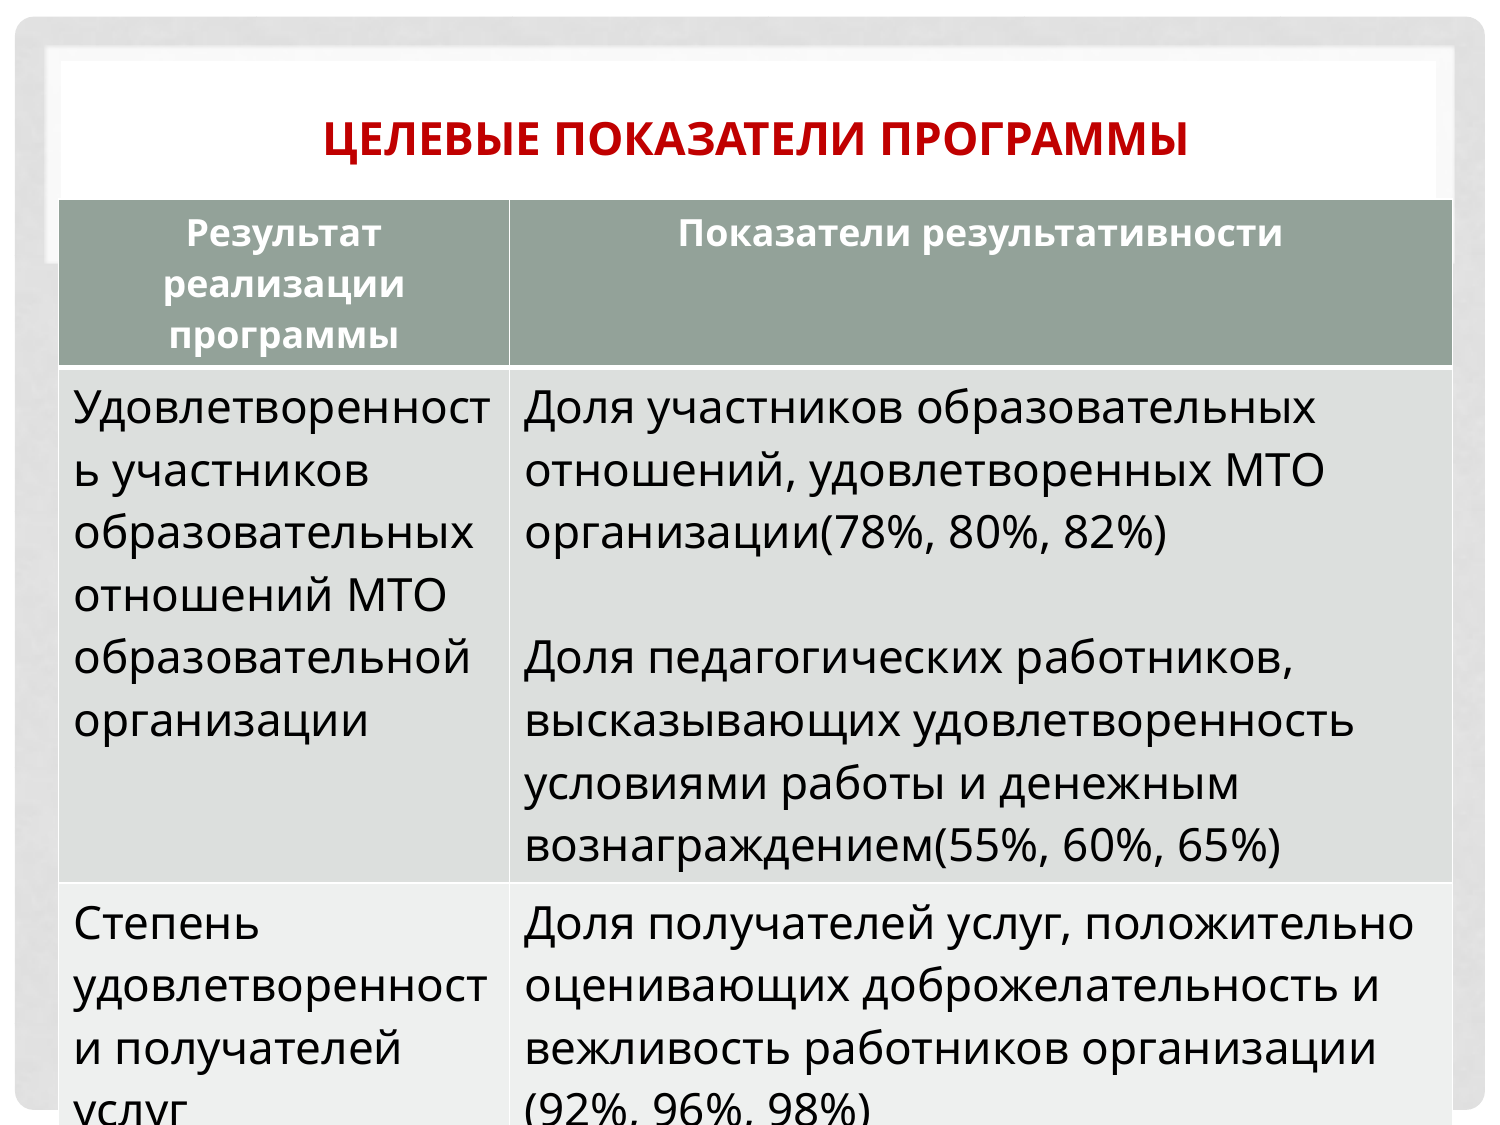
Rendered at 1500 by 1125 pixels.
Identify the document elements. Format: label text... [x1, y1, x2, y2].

table_cell Удовлетворенность участников образовательных отношений МТО образовательной организации [59, 370, 509, 882]
table_cell Доля участников образовательных отношений, удовлетворенных МТО организации(78%, 80%, 82%) Доля педагогических работников, высказывающих удовлетворенность условиями работы и денежным вознаграждением(55%, 60%, 65%) [510, 370, 1452, 882]
table_cell Доля получателей услуг, положительно оценивающих доброжелательность и вежливость работников организации (92%, 96%, 98%) [510, 884, 1452, 1125]
title ЦЕЛЕВЫЕ ПОКАЗАТЕЛИ программы [69, 66, 1425, 198]
table_cell Степень удовлетворенности получателей услуг [59, 884, 509, 1125]
table_header Результат реализации программы [59, 200, 509, 365]
table_header Показатели результативности [510, 200, 1452, 365]
